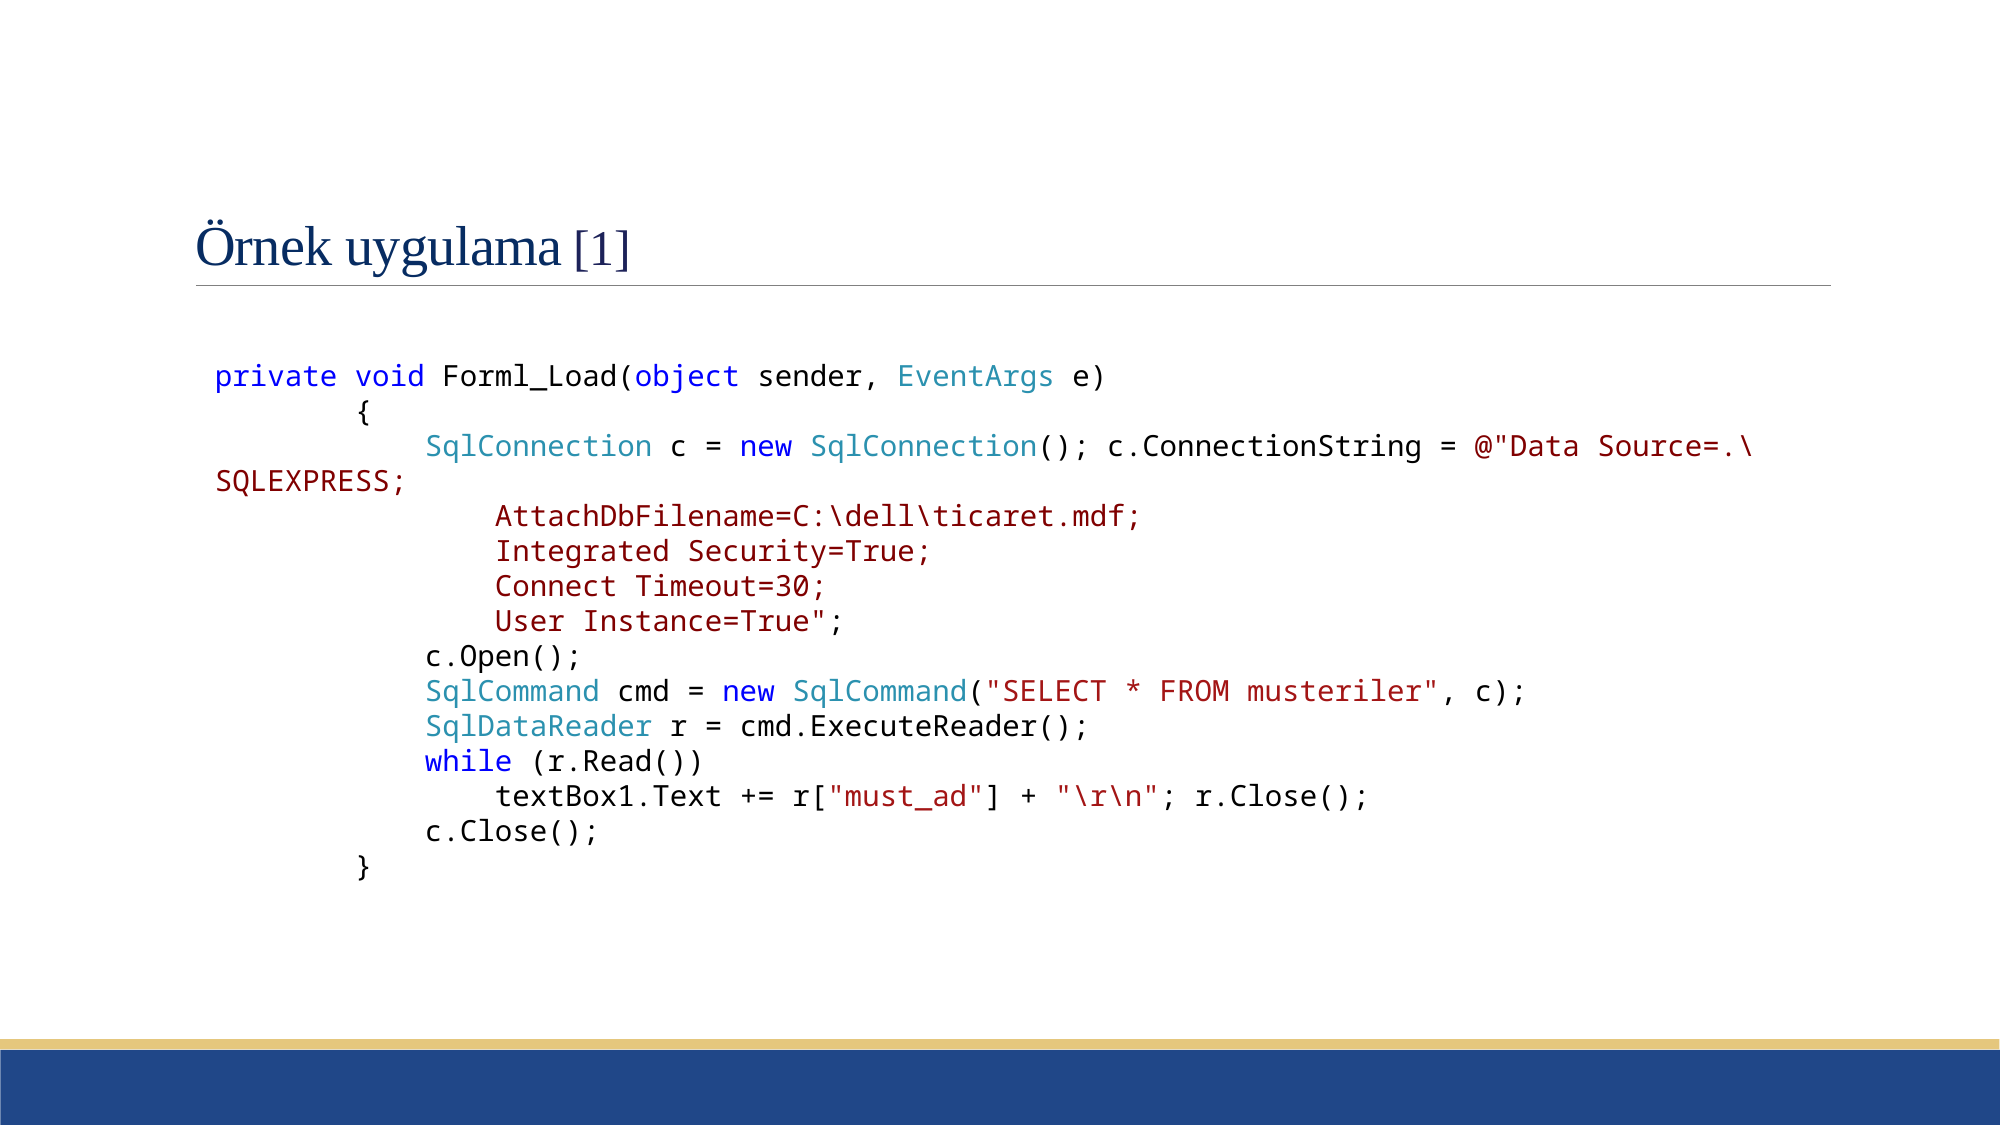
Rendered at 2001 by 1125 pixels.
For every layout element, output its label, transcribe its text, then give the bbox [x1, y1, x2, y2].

title Örnek uygulama [1] [179, 47, 1830, 285]
text_box private void Forml_Load(object sender, EventArgs e) { SqlConnection c = new SqlConnection(); c.ConnectionString = @"Data Source=.\SQLEXPRESS; AttachDbFilename=C:\dell\ticaret.mdf; Integrated Security=True; Connect Timeout=30; User Instance=True"; c.Open(); SqlCommand cmd = new SqlCommand("SELECT * FROM musteriler", c); SqlDataReader r = cmd.ExecuteReader(); while (r.Read()) textBox1.Text += r["must_ad"] + "\r\n"; r.Close(); c.Close(); } [200, 349, 1875, 890]
